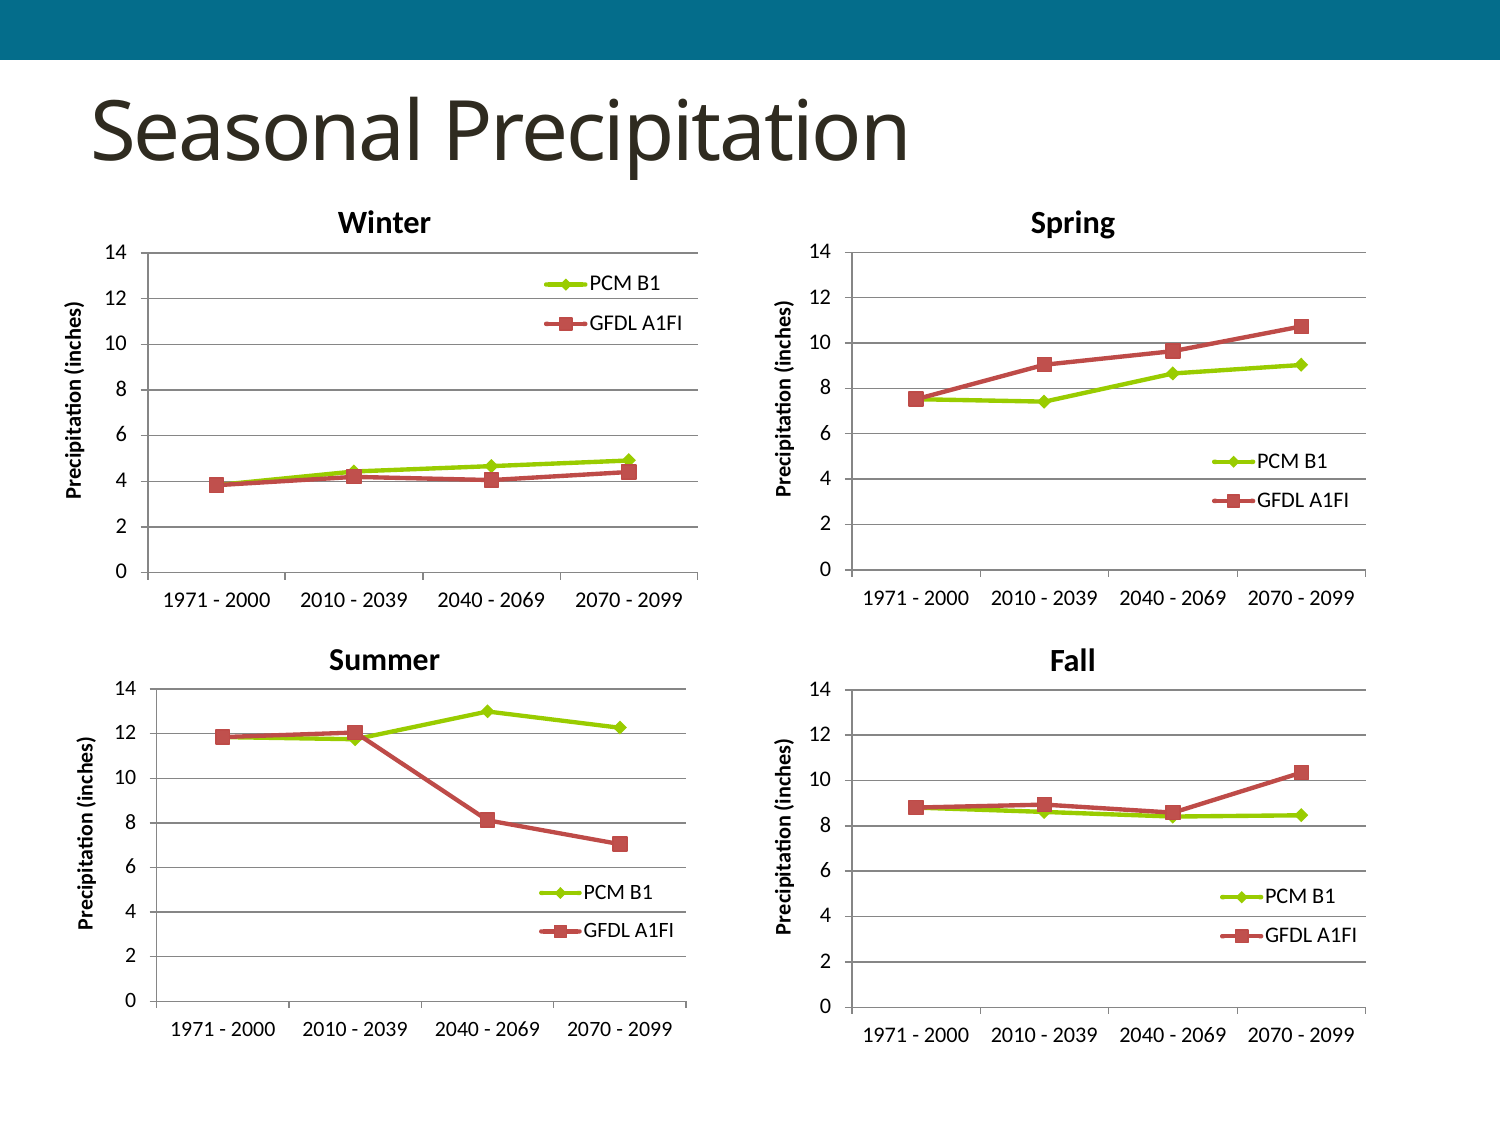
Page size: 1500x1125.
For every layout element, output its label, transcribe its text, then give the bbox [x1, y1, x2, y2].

title Seasonal Precipitation [75, 58, 1425, 196]
picture [49, 187, 720, 1056]
picture [760, 187, 1386, 1063]
